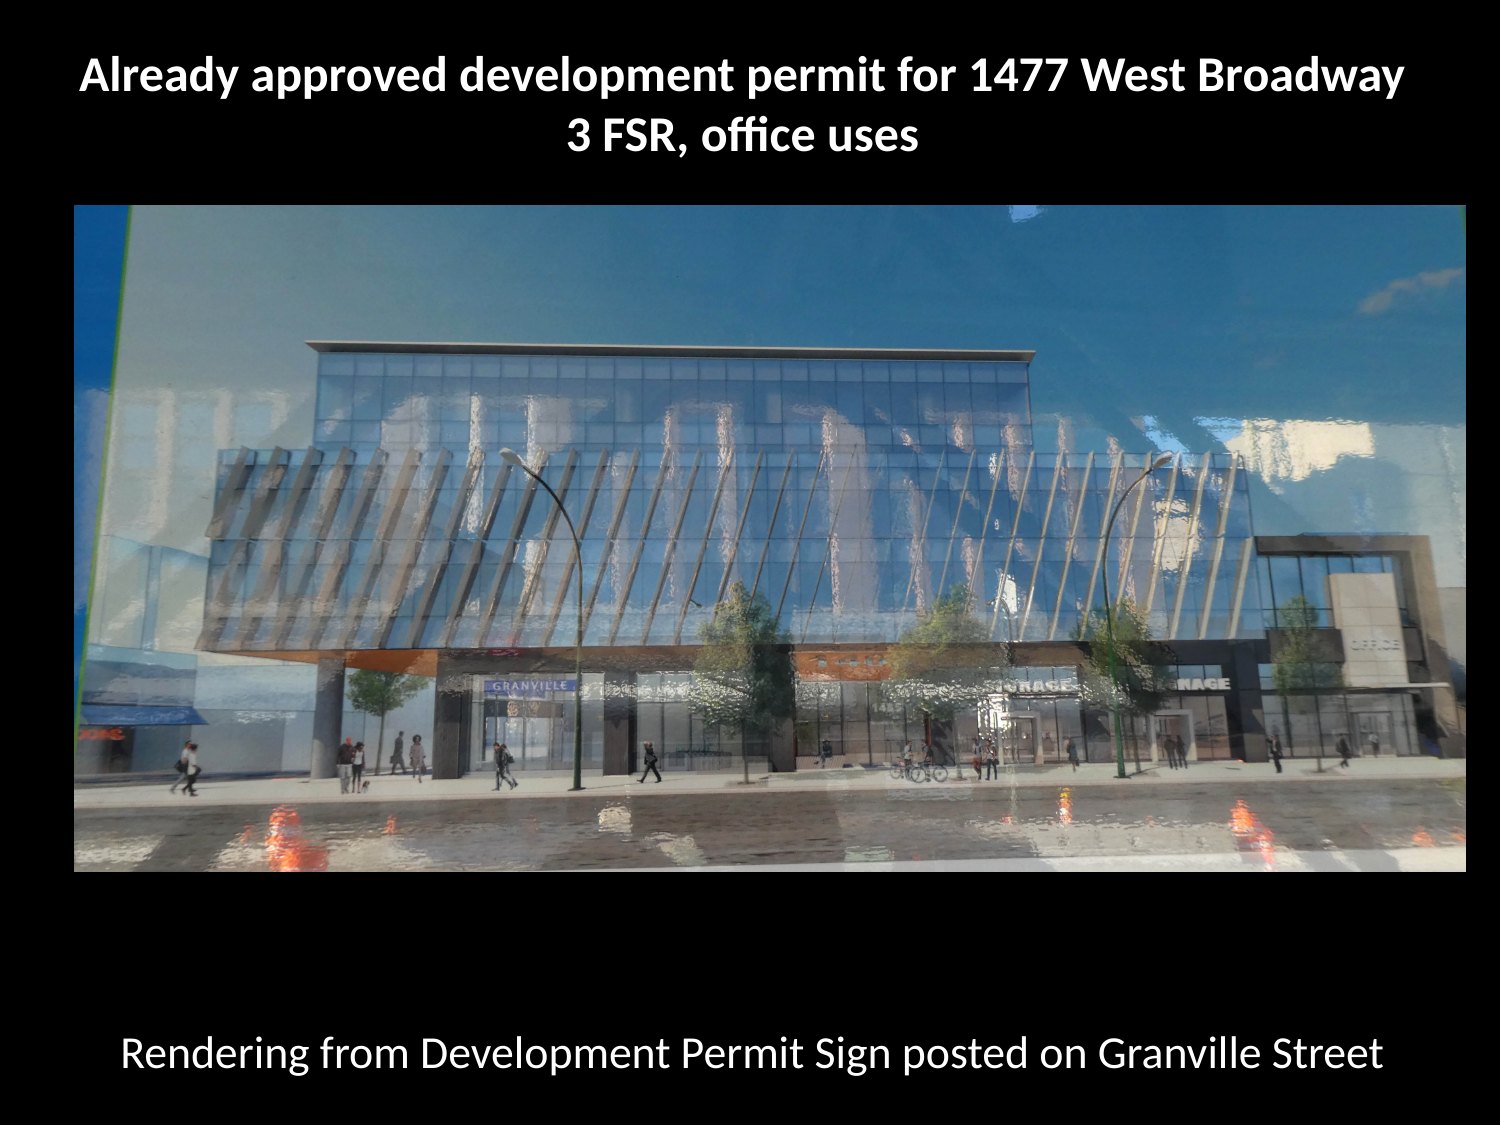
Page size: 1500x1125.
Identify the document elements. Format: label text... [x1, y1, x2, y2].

title Already approved development permit for 1477 West Broadway 3 FSR, office uses [39, 23, 1446, 181]
subtitle Rendering from Development Permit Sign posted on Granville Street [39, 1014, 1466, 1102]
picture [74, 205, 1466, 873]
